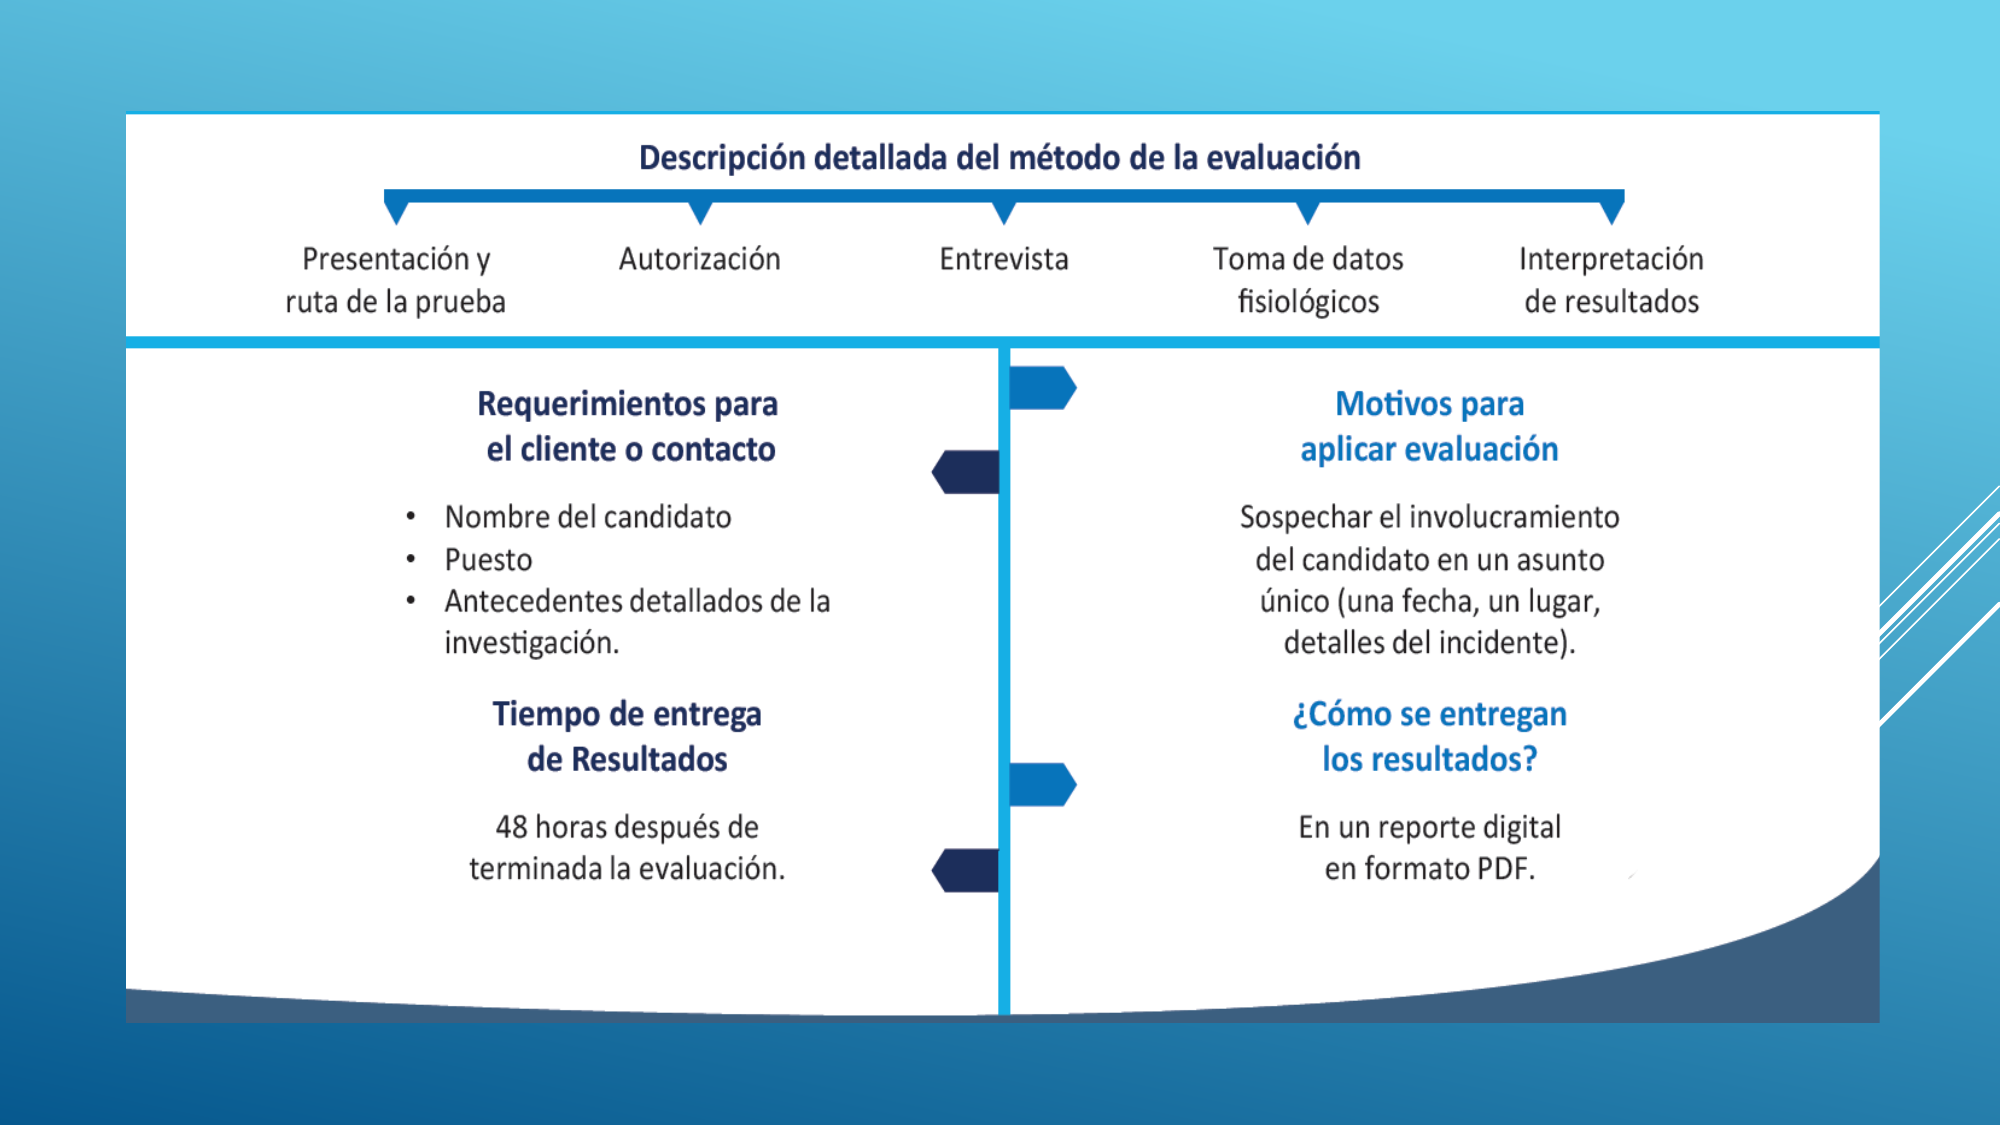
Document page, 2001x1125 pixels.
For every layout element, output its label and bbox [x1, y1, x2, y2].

picture [125, 111, 1880, 1024]
